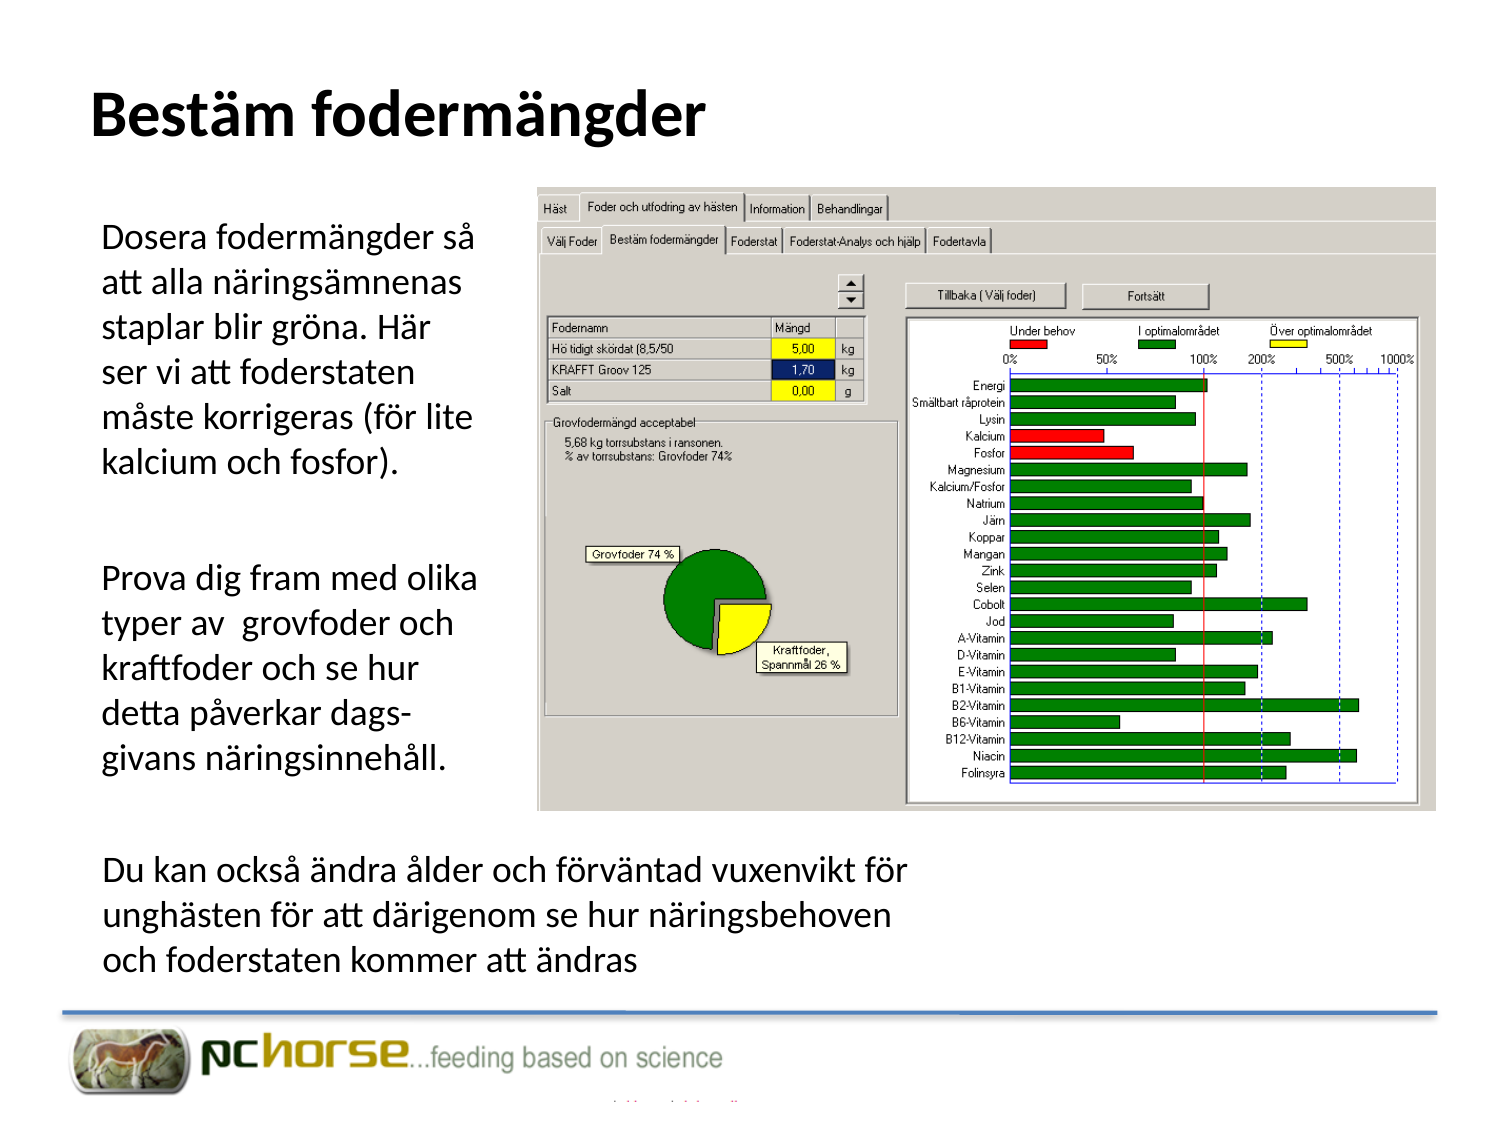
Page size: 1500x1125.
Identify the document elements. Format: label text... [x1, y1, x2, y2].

title Bestäm fodermängder [75, 45, 1425, 175]
picture [537, 187, 1436, 812]
text_box Prova dig fram med olika typer av grovfoder och kraftfoder och se hur detta påverkar dags-givans näringsinnehåll. [86, 545, 500, 785]
text_box Du kan också ändra ålder och förväntad vuxenvikt för unghästen för att därigenom se hur näringsbehoven och foderstaten kommer att ändras [87, 837, 938, 988]
text_box Dosera fodermängder så att alla näringsämnenas staplar blir gröna. Här ser vi att foderstaten måste korrigeras (för lite kalcium och fosfor). [86, 204, 500, 489]
picture [62, 1015, 738, 1102]
